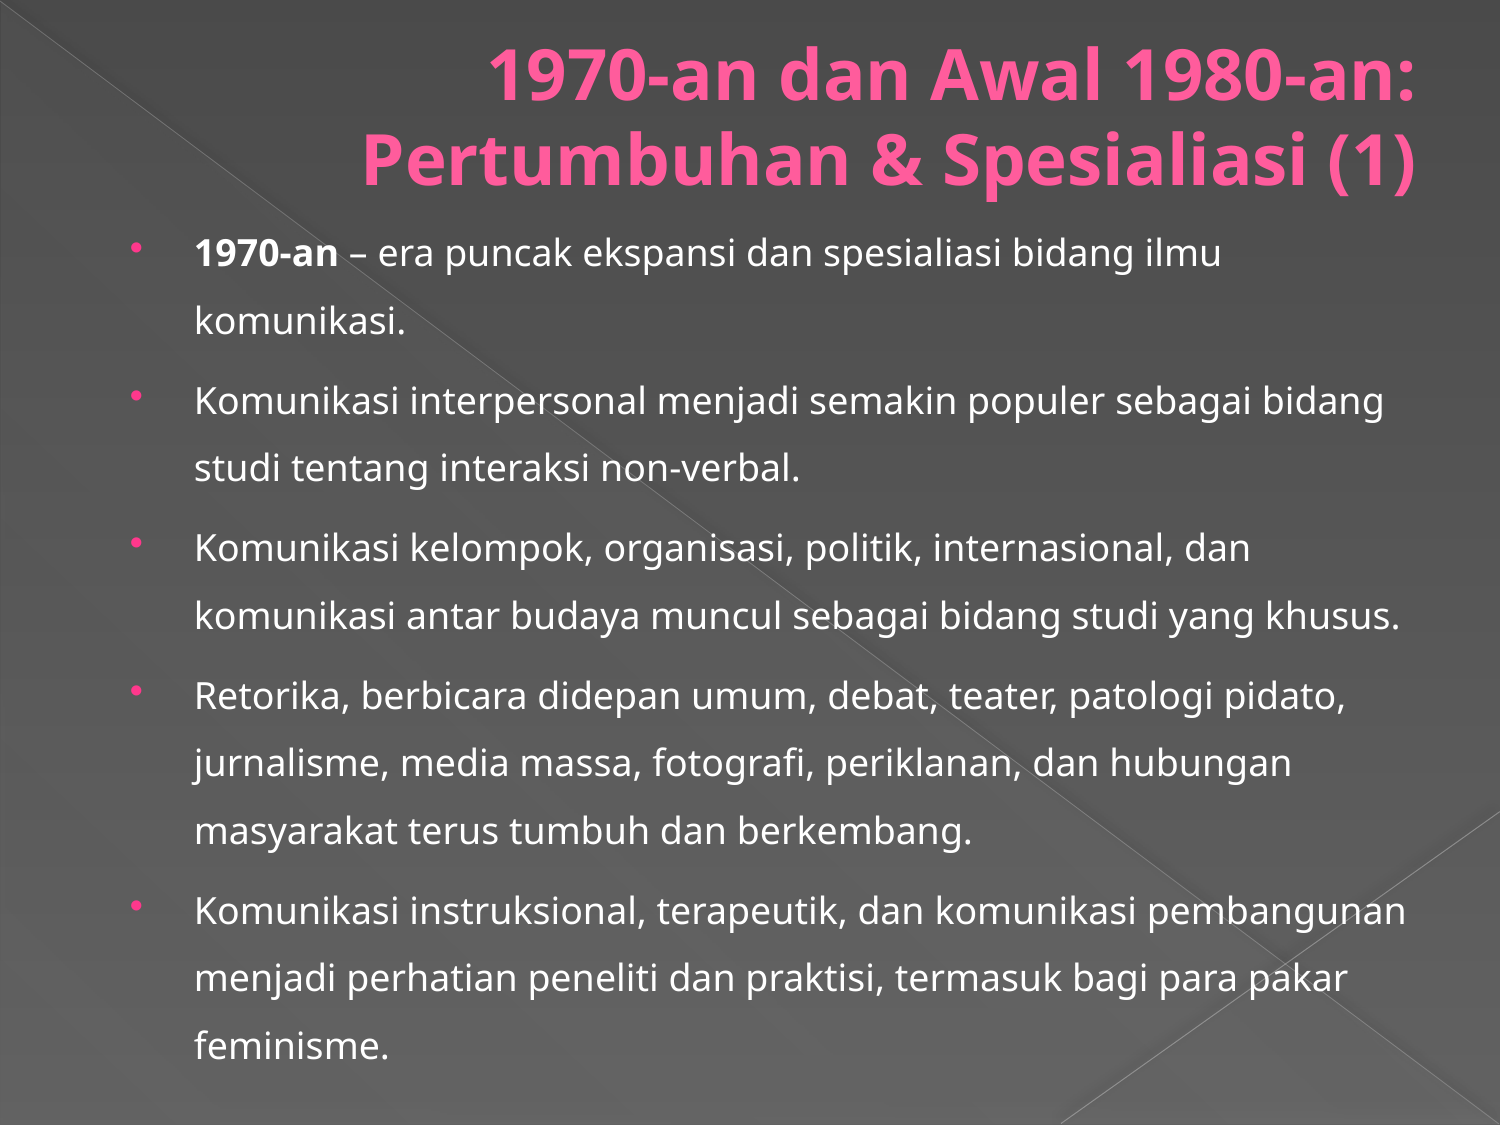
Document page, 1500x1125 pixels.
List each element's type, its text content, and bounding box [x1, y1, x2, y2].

list 1970-an – era puncak ekspansi dan spesialiasi bidang ilmu komunikasi. Komunikasi interpersonal menjadi semakin populer sebagai bidang studi tentang interaksi non-verbal. Komunikasi kelompok, organisasi, politik, internasional, dan komunikasi antar budaya muncul sebagai bidang studi yang khusus. Retorika, berbicara didepan umum, debat, teater, patologi pidato, jurnalisme, media massa, fotografi, periklanan, dan hubungan masyarakat terus tumbuh dan berkembang. Komunikasi instruksional, terapeutik, dan komunikasi pembangunan menjadi perhatian peneliti dan praktisi, termasuk bagi para pakar feminisme. [105, 198, 1456, 1091]
title 1970-an dan Awal 1980-an: Pertumbuhan & Spesialiasi (1) [82, 0, 1432, 230]
